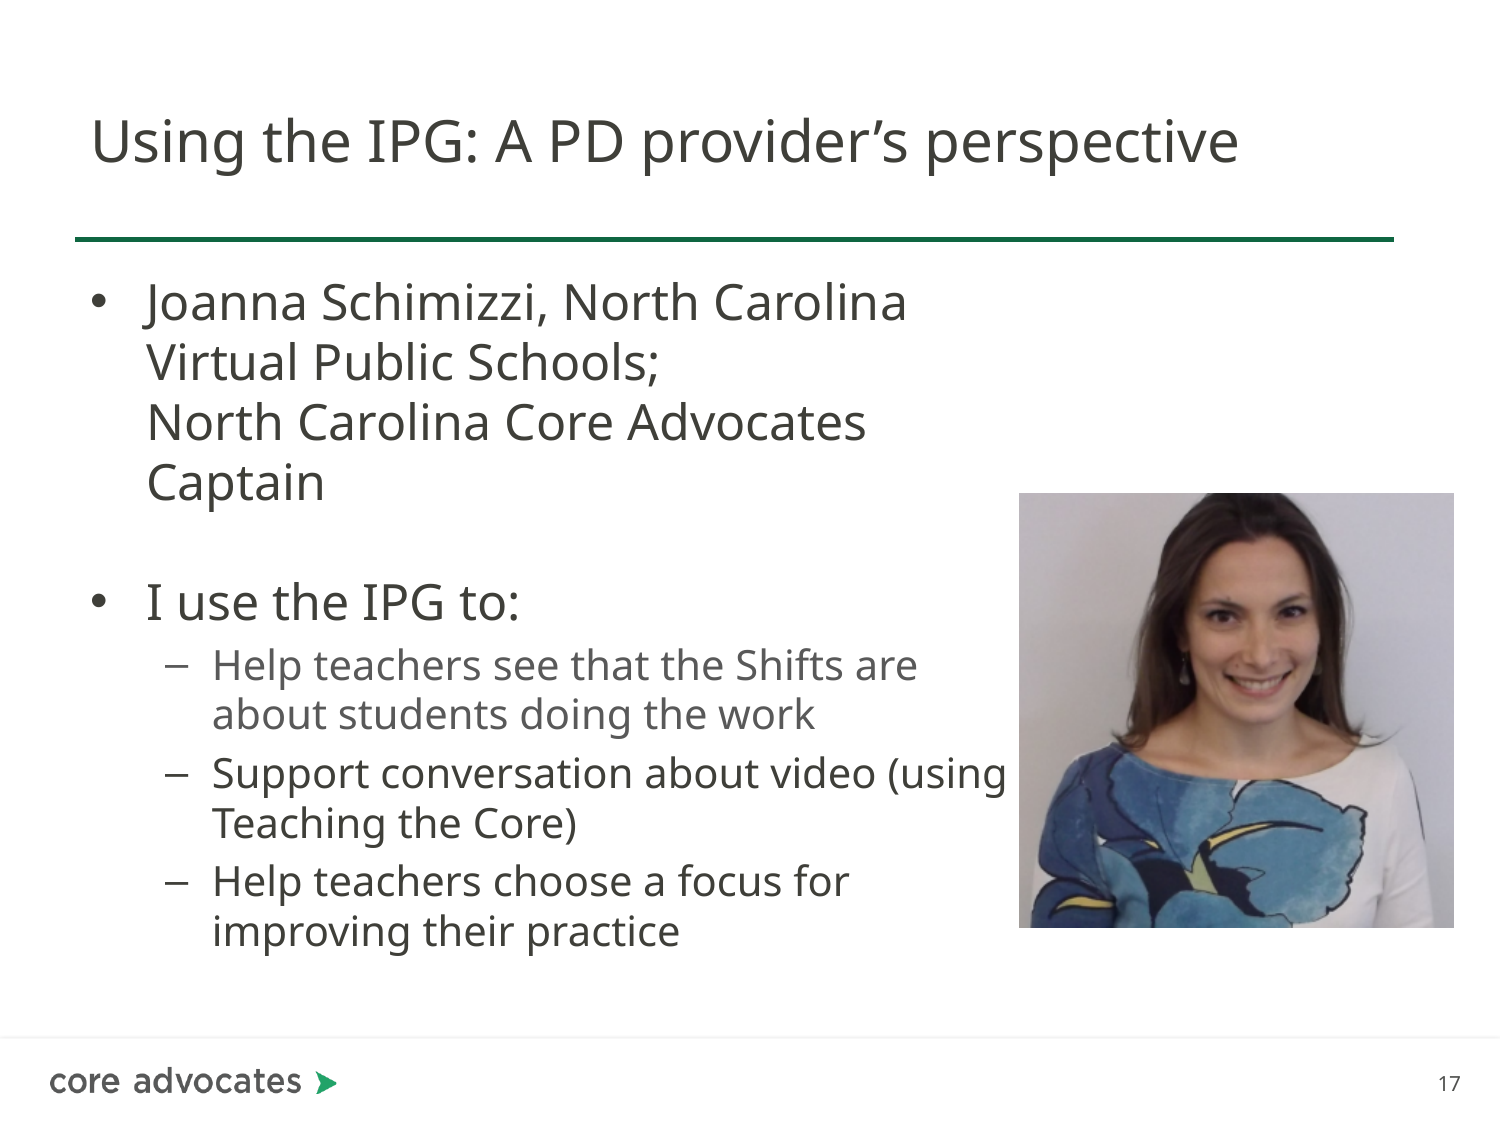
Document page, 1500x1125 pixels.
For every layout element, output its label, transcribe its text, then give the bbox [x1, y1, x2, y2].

picture [1019, 493, 1454, 929]
list Joanna Schimizzi, North Carolina Virtual Public Schools; North Carolina Core Advocates Captain I use the IPG to: Help teachers see that the Shifts are about students doing the work Support conversation about video (using Teaching the Core) Help teachers choose a focus for improving their practice [75, 262, 1042, 1005]
title Using the IPG: A PD provider’s perspective [75, 45, 1425, 233]
